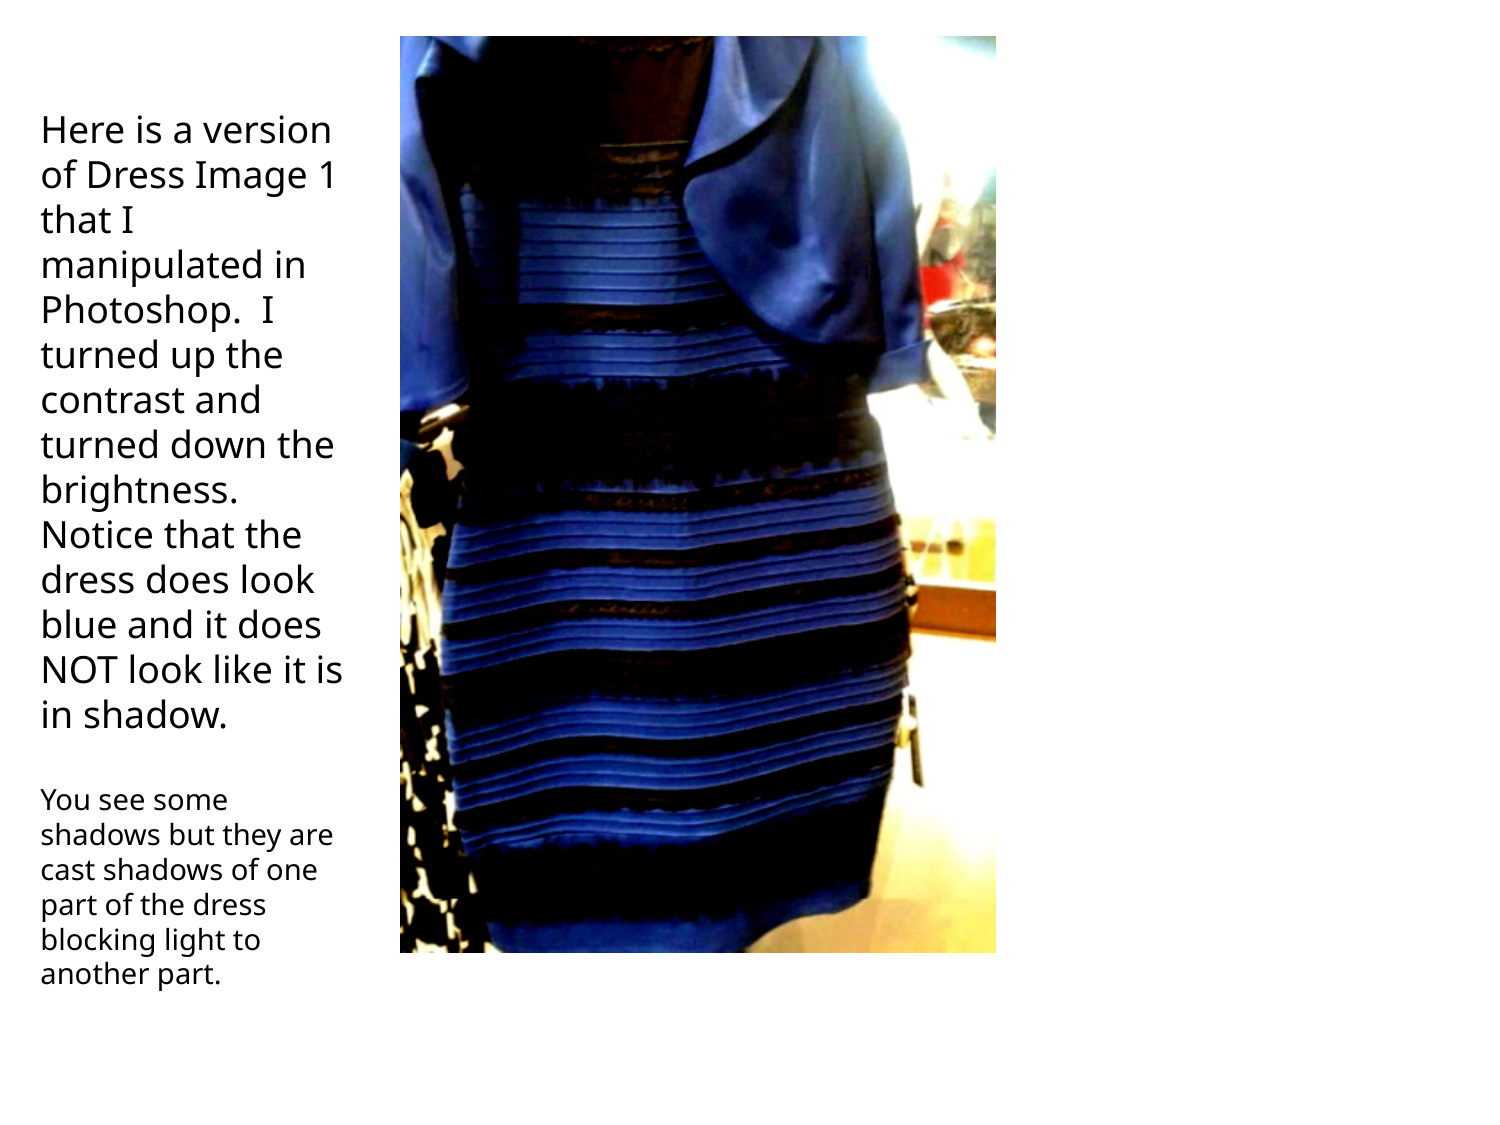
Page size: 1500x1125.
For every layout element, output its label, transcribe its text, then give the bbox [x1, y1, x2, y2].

picture [400, 36, 996, 953]
text_box Here is a version of Dress Image 1 that I manipulated in Photoshop. I turned up the contrast and turned down the brightness. Notice that the dress does look blue and it does NOT look like it is in shadow. You see some shadows but they are cast shadows of one part of the dress blocking light to another part. [25, 98, 367, 999]
